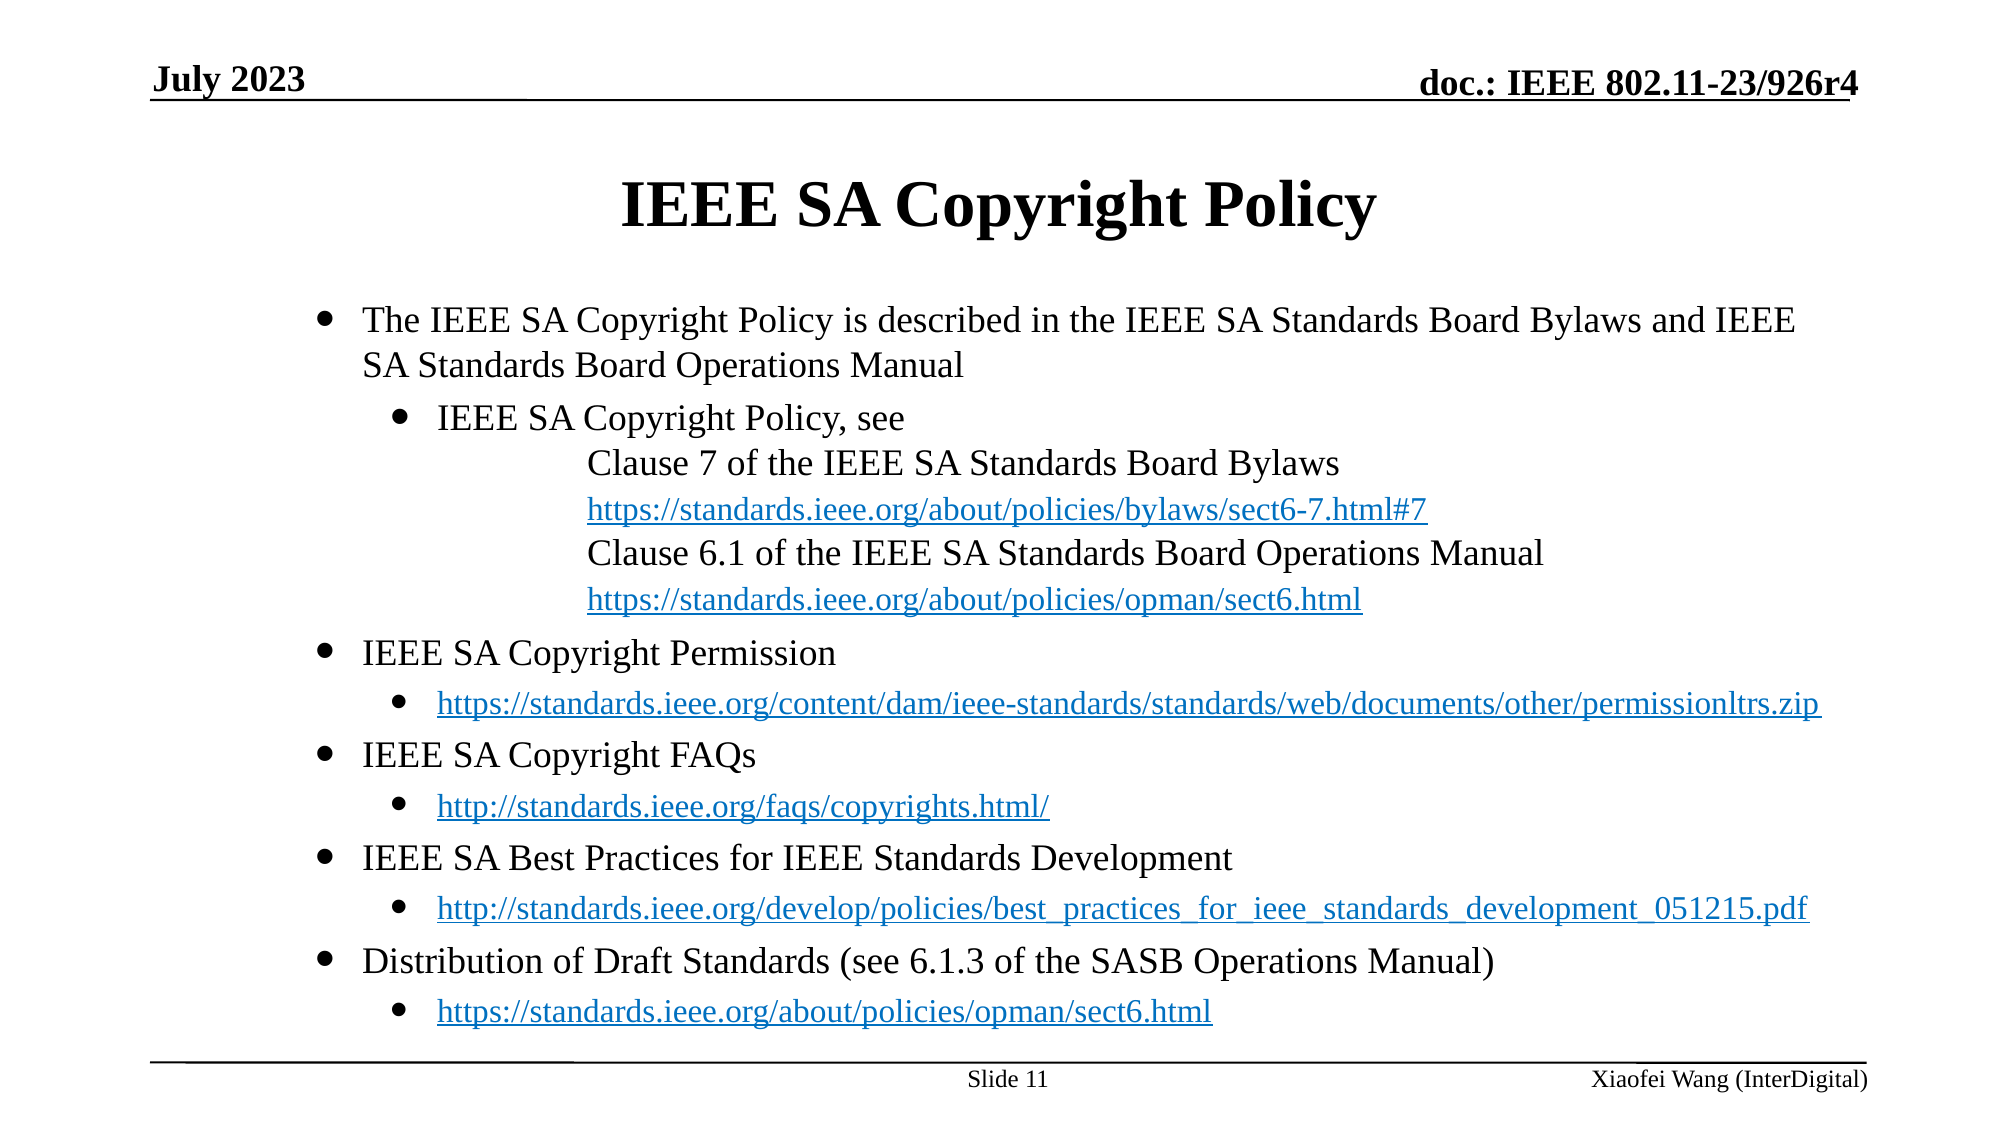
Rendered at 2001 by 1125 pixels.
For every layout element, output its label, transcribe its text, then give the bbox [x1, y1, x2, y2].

list The IEEE SA Copyright Policy is described in the IEEE SA Standards Board Bylaws and IEEE SA Standards Board Operations Manual IEEE SA Copyright Policy, see Clause 7 of the IEEE SA Standards Board Bylaws https://standards.ieee.org/about/policies/bylaws/sect6-7.html#7 Clause 6.1 of the IEEE SA Standards Board Operations Manual https://standards.ieee.org/about/policies/opman/sect6.html IEEE SA Copyright Permission https://standards.ieee.org/content/dam/ieee-standards/standards/web/documents/other/permissionltrs.zip IEEE SA Copyright FAQs http://standards.ieee.org/faqs/copyrights.html/ IEEE SA Best Practices for IEEE Standards Development http://standards.ieee.org/develop/policies/best_practices_for_ieee_standards_development_051215.pdf Distribution of Draft Standards (see 6.1.3 of the SASB Operations Manual) https://standards.ieee.org/about/policies/opman/sect6.html [149, 287, 1850, 1063]
footer Xiaofei Wang (InterDigital) [1171, 1061, 1869, 1093]
slide_number 11 [950, 1061, 1067, 1123]
title IEEE SA Copyright Policy [149, 112, 1850, 287]
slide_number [152, 54, 563, 100]
